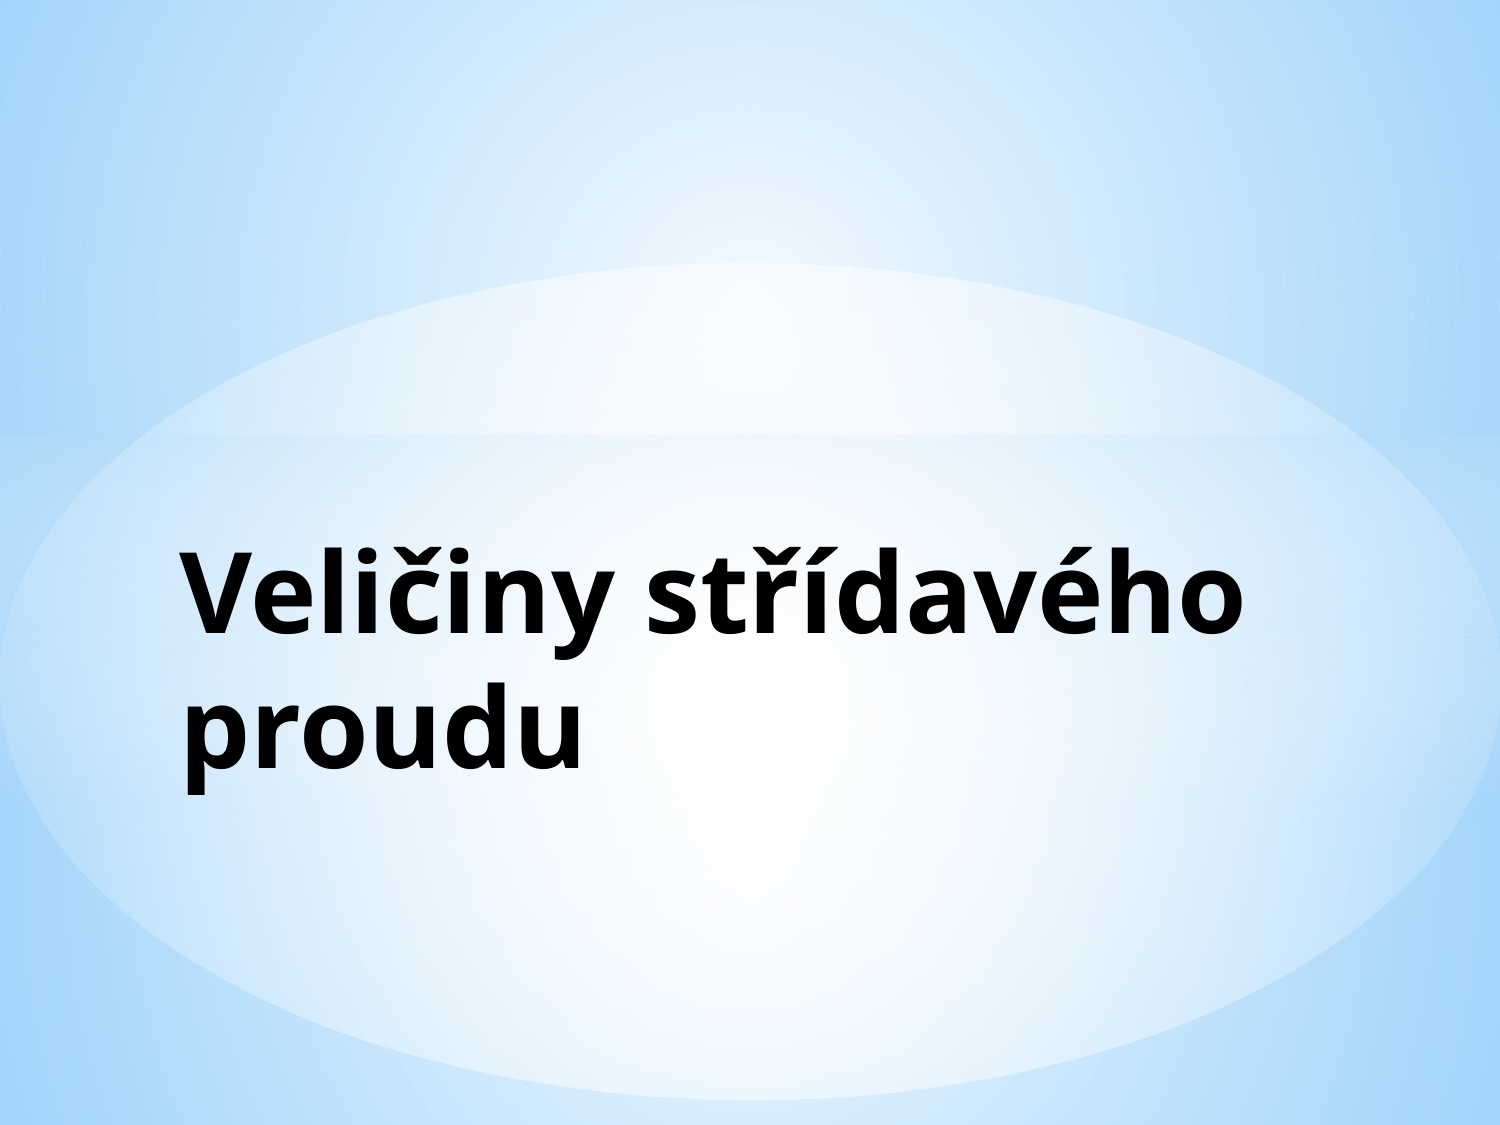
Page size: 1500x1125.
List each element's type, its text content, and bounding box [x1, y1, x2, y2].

title Veličiny střídavého proudu [134, 513, 1312, 808]
